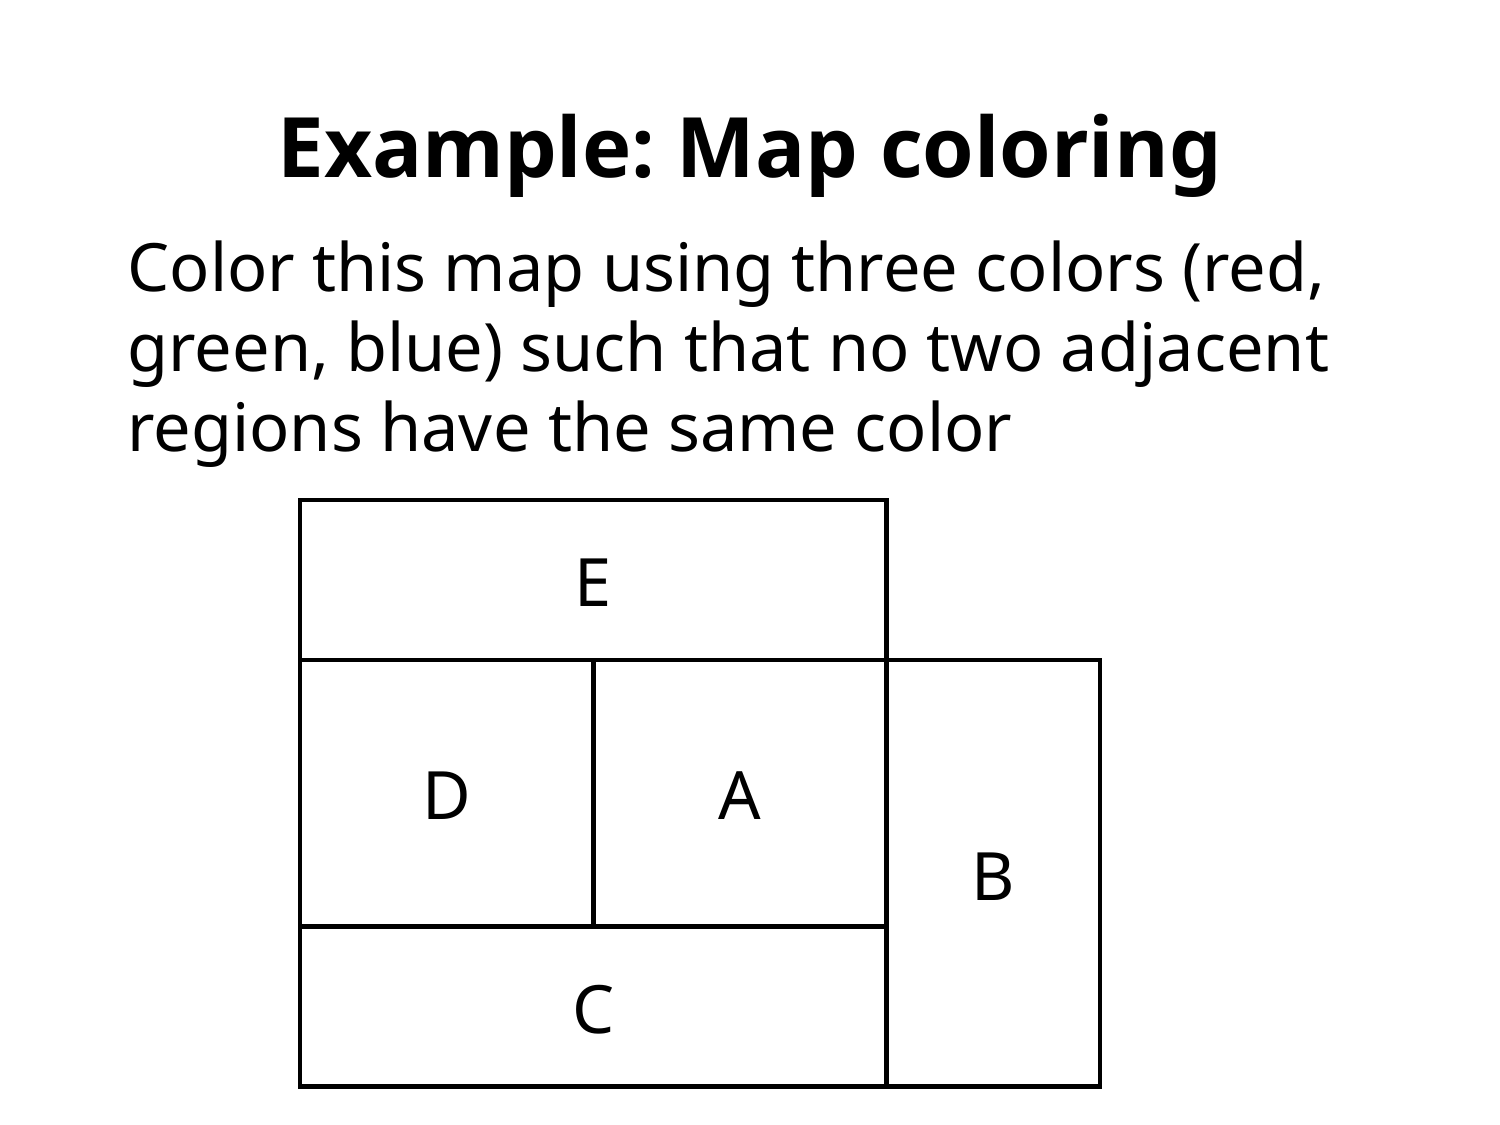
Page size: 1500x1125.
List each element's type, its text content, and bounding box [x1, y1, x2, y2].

list Color this map using three colors (red, green, blue) such that no two adjacent regions have the same color [112, 216, 1388, 492]
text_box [299, 499, 1101, 1087]
title Example: Map coloring [112, 50, 1388, 216]
